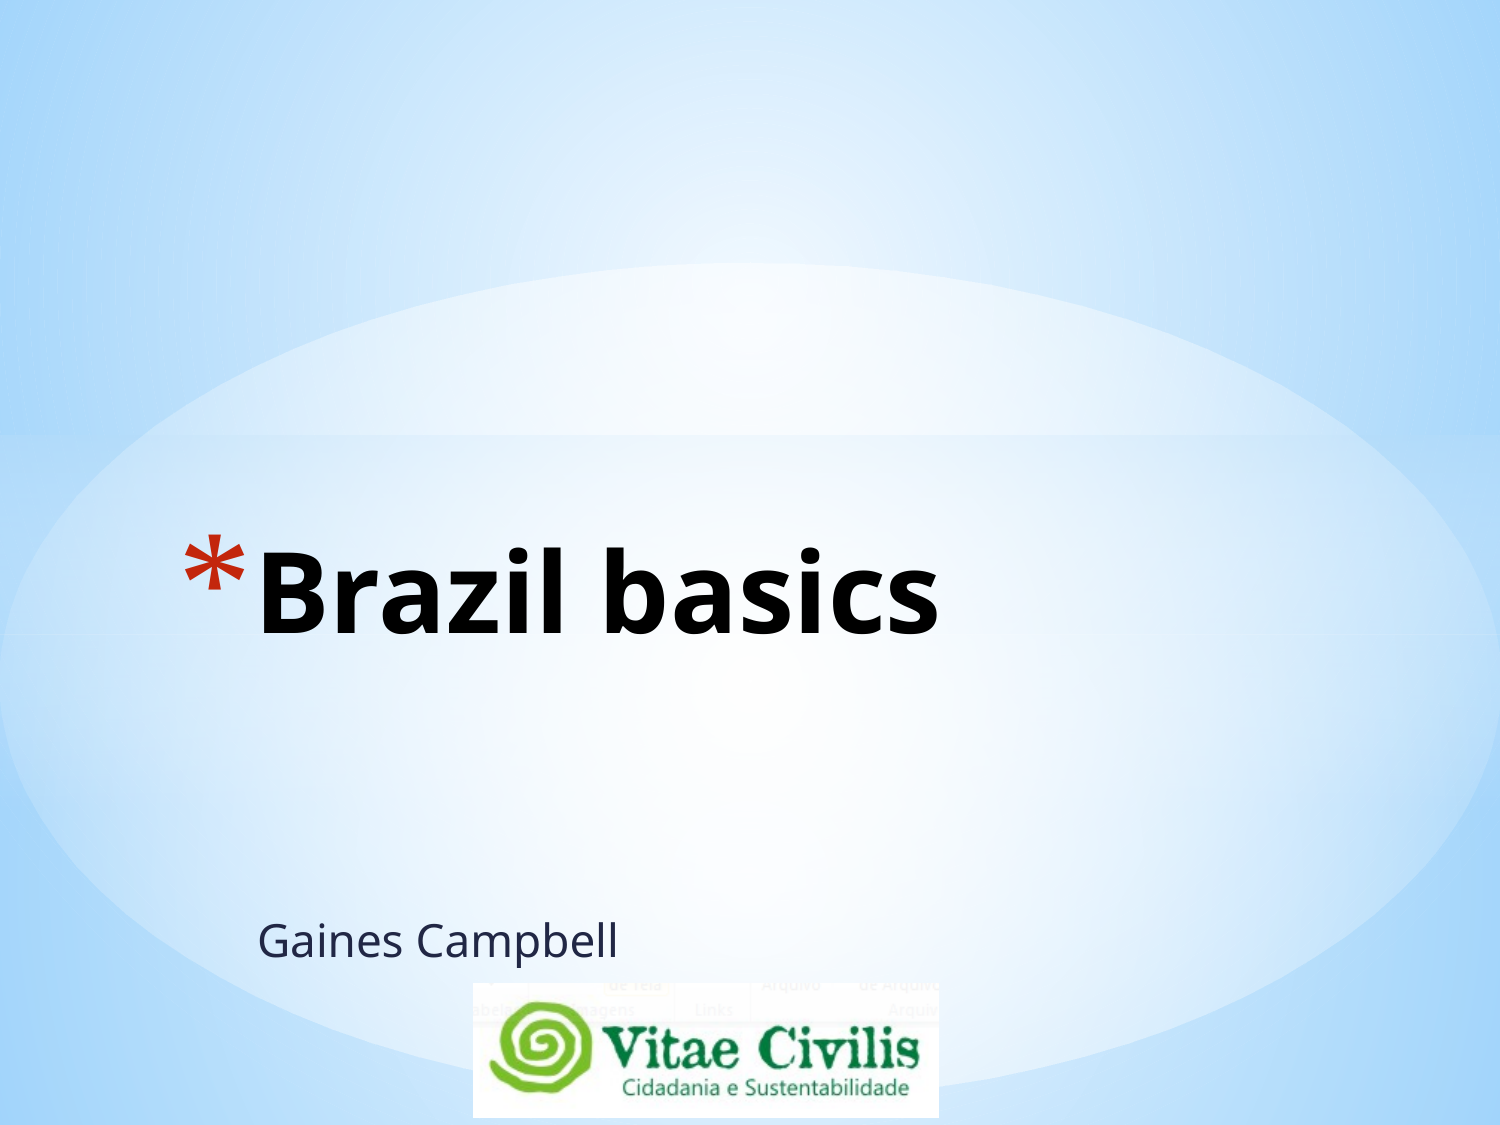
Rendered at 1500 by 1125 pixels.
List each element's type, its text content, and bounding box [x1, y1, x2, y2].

title Brazil basics [134, 513, 1312, 808]
picture [473, 983, 940, 1118]
subtitle Gaines Campbell [242, 904, 1459, 1050]
